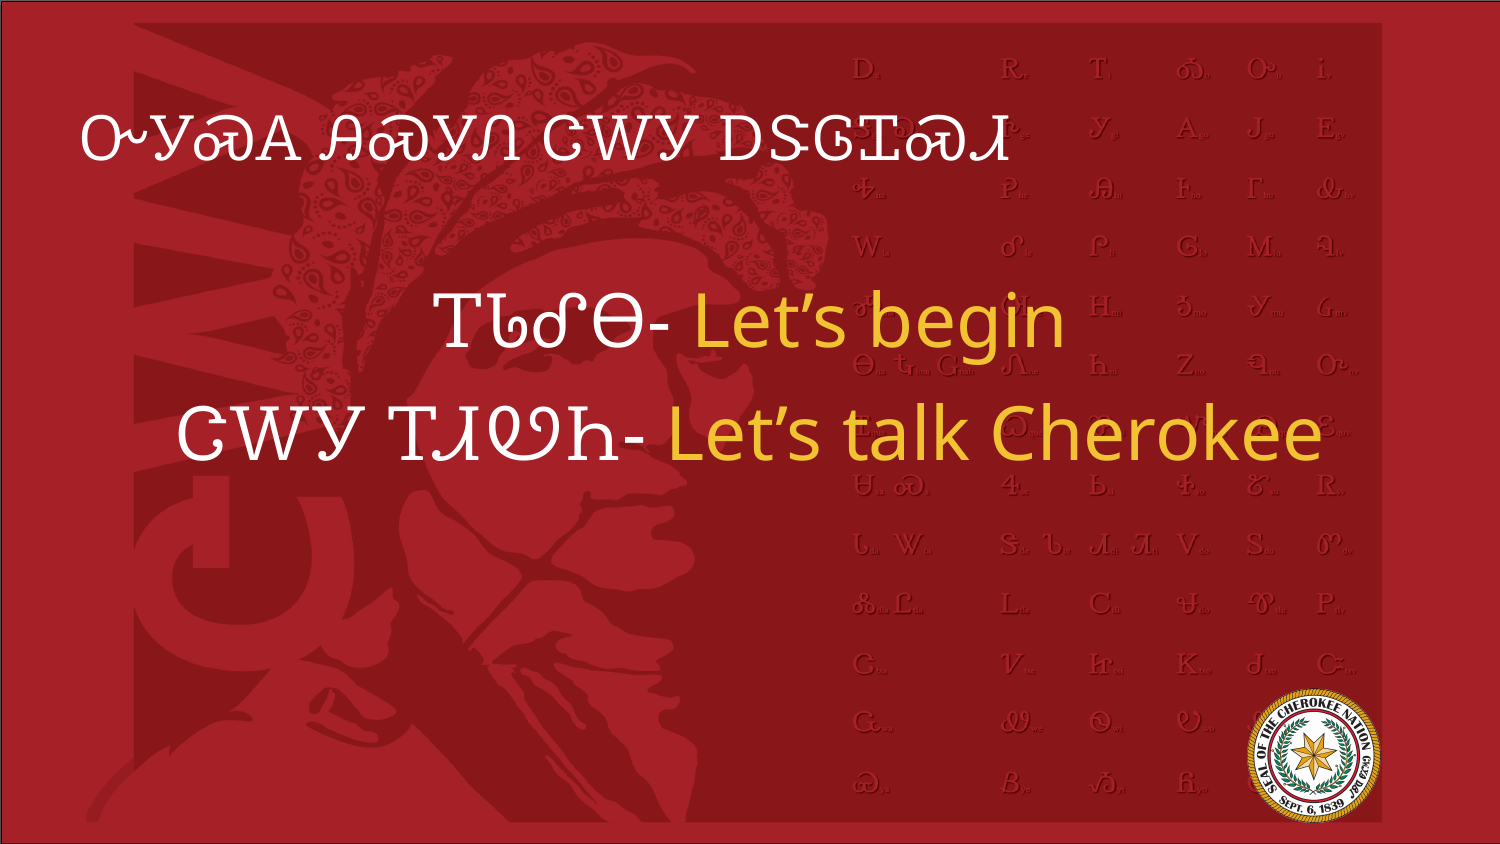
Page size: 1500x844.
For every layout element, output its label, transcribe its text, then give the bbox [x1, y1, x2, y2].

picture [0, 0, 1500, 844]
title ᏅᎩᏍᎪ ᎯᏍᎩᏁ ᏣᎳᎩ ᎠᏕᎶᏆᏍᏗ [63, 75, 1437, 188]
list ᎢᏓᎴᎾ- Let’s begin [63, 244, 1437, 356]
list ᏣᎳᎩ ᎢᏗᏬᏂ- Let’s talk Cherokee [63, 356, 1437, 470]
